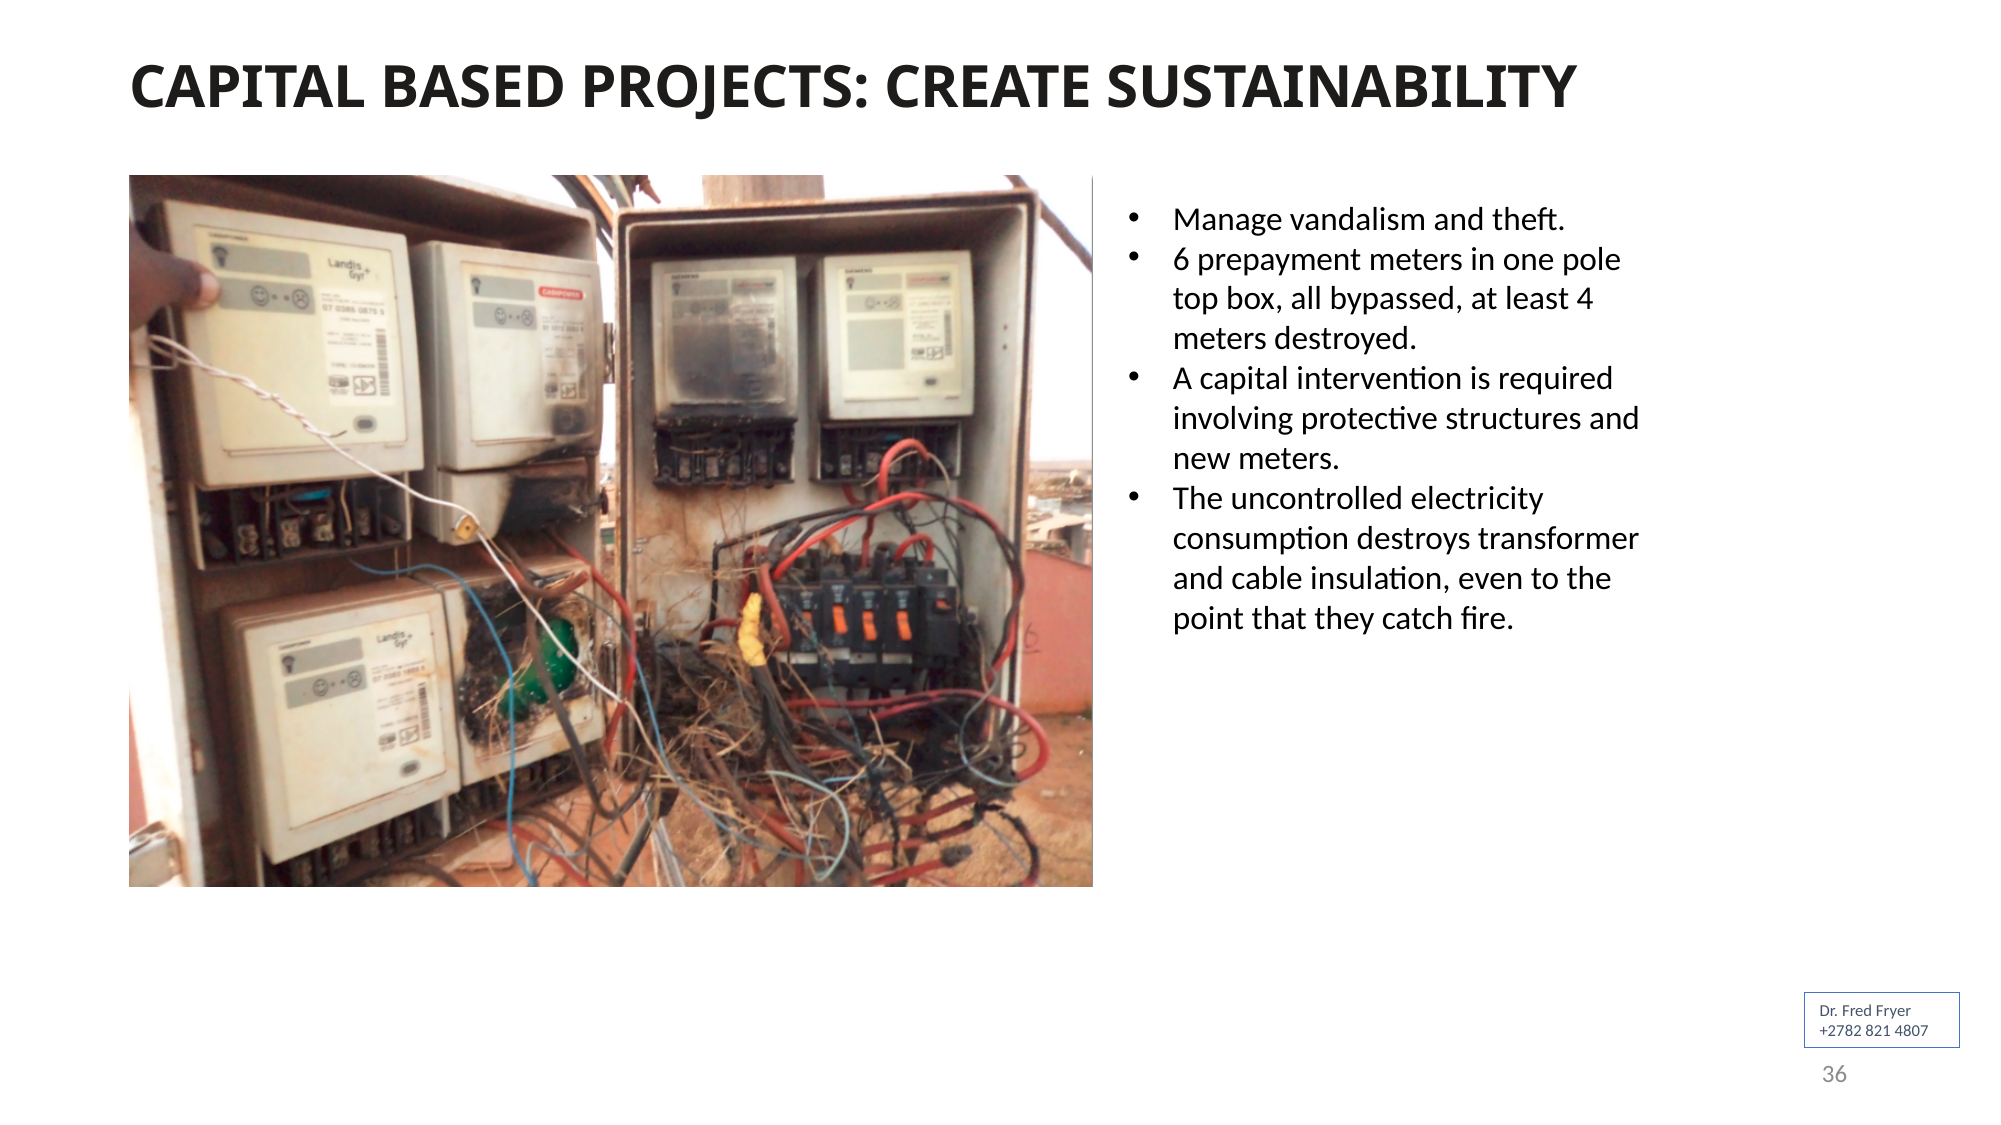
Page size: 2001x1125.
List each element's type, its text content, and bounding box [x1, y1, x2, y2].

text_box Manage vandalism and theft. 6 prepayment meters in one pole top box, all bypassed, at least 4 meters destroyed. A capital intervention is required involving protective structures and new meters. The uncontrolled electricity consumption destroys transformer and cable insulation, even to the point that they catch fire. [1113, 189, 1663, 644]
text_box CAPITAL BASED PROJECTS: CREATE SUSTAINABILITY [129, 50, 1699, 120]
slide_number 36 [1412, 1042, 1863, 1103]
text_box Dr. Fred Fryer +2782 821 4807 [1804, 992, 1960, 1048]
picture [129, 175, 1093, 887]
